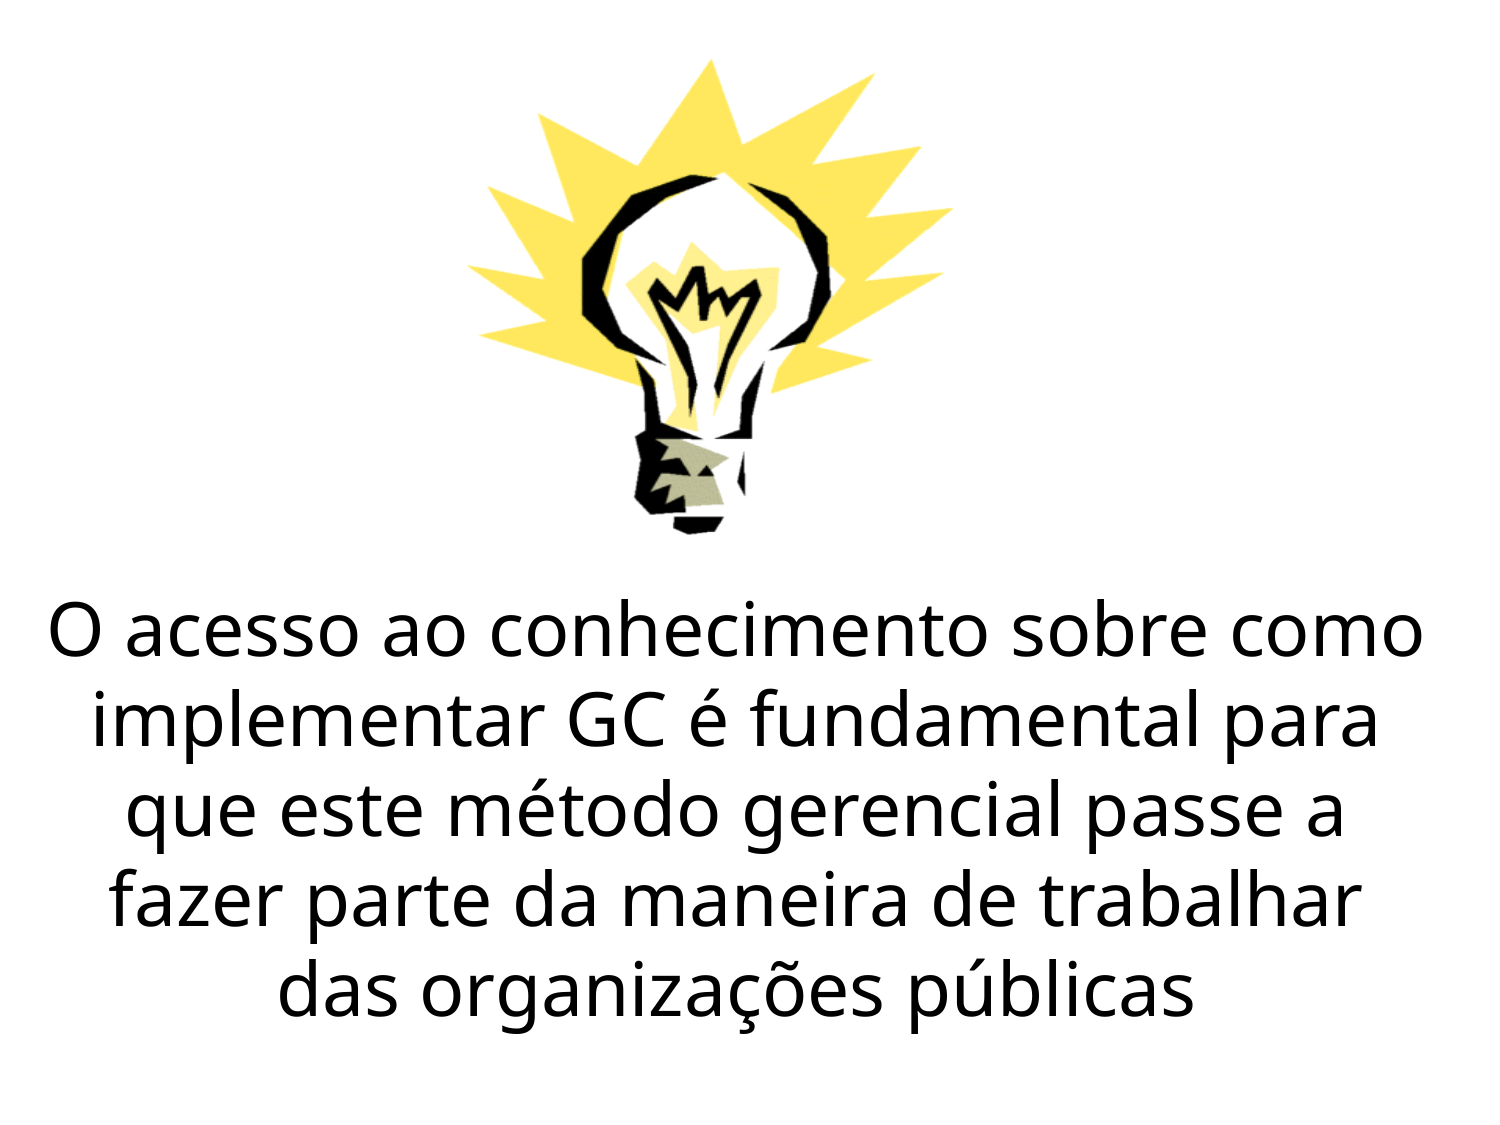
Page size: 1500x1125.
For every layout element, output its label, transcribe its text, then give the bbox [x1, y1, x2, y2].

text_box O acesso ao conhecimento sobre como implementar GC é fundamental para que este método gerencial passe a fazer parte da maneira de trabalhar das organizações públicas [27, 574, 1446, 1039]
picture [464, 54, 961, 540]
